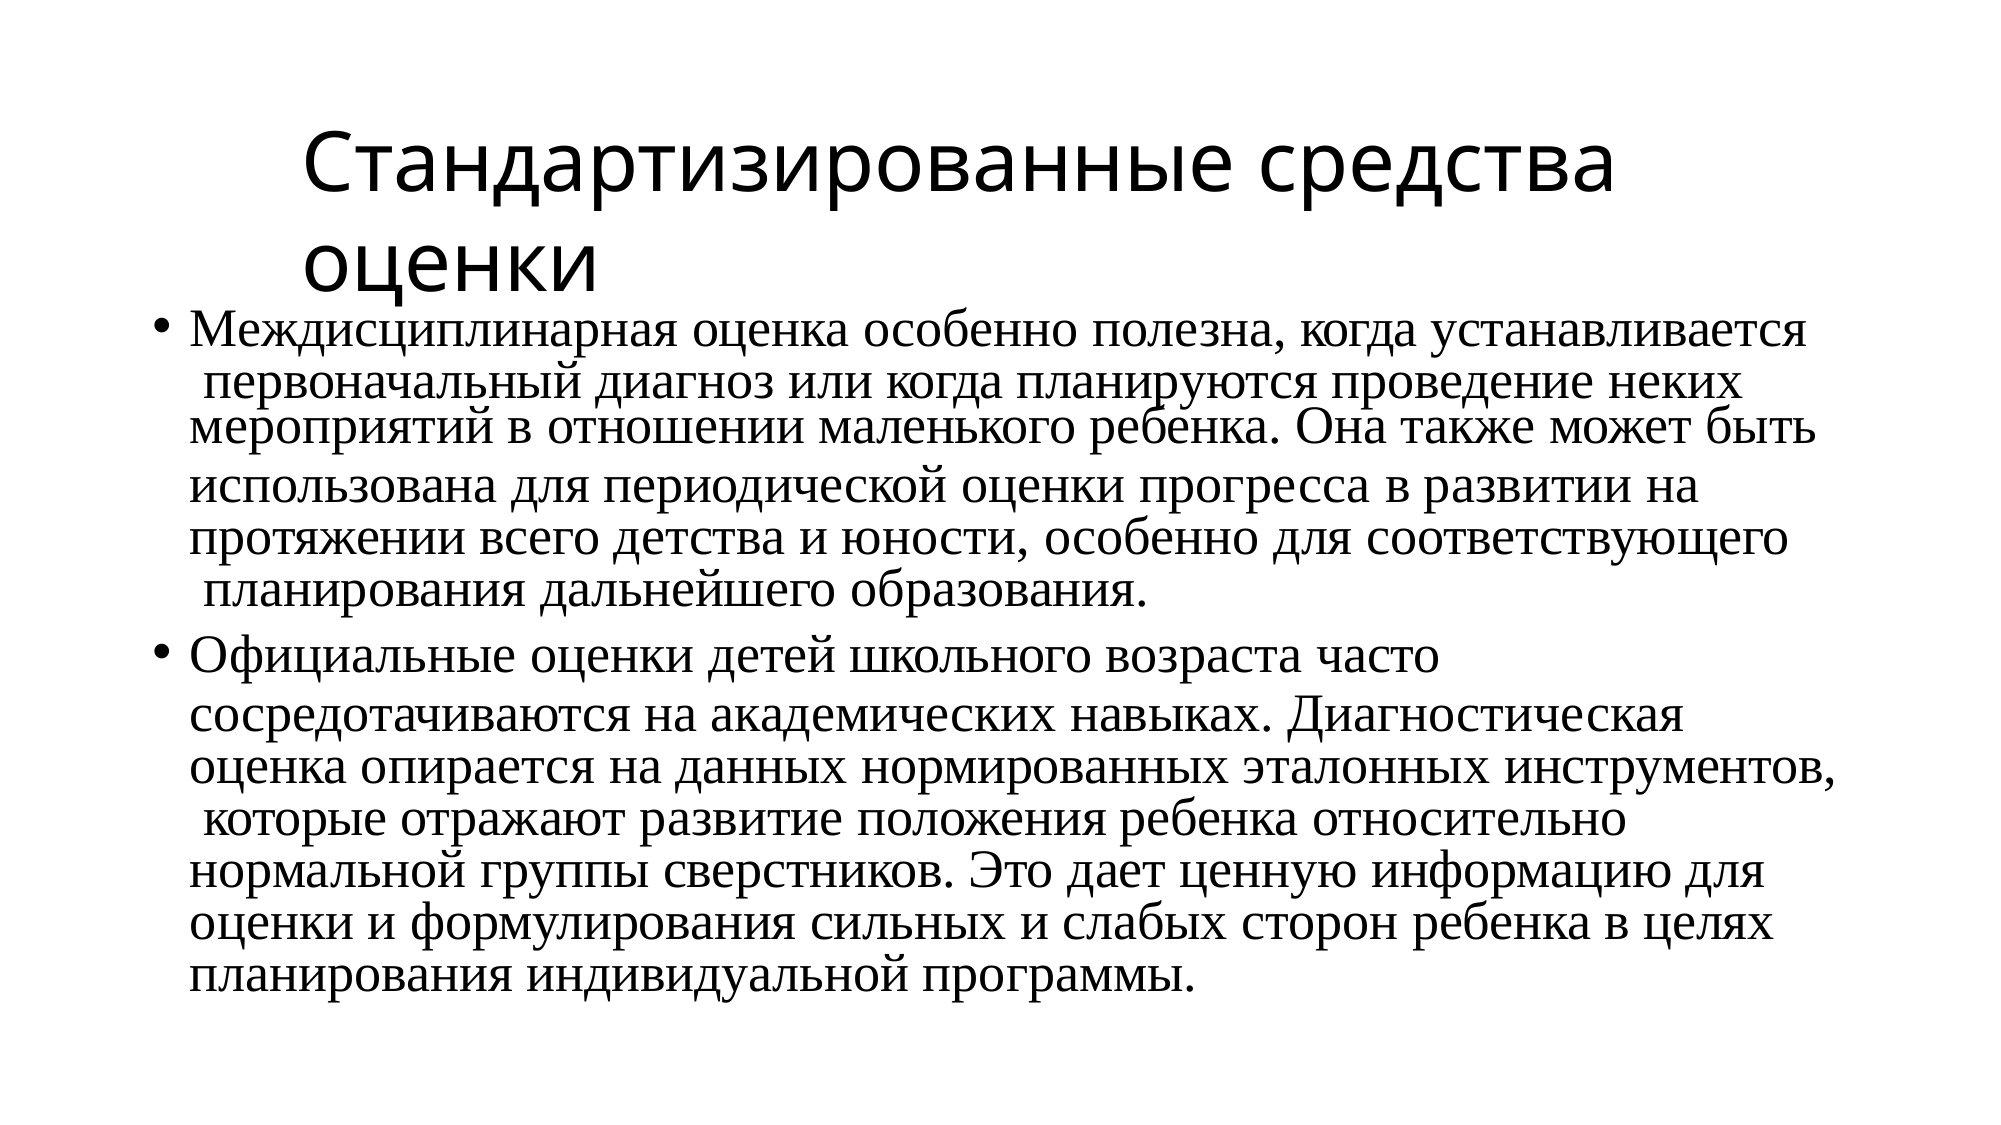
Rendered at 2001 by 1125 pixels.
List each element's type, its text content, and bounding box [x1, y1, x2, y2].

title Стандартизированные средства оценки [299, 106, 1699, 289]
text_box Междисциплинарная оценка особенно полезна, когда устанавливается первоначальный диагноз или когда планируются проведение неких мероприятий в отношении маленького ребенка. Она также может быть использована для периодической оценки прогресса в развитии на протяжении всего детства и юности, особенно для соответствующего планирования дальнейшего образования. Официальные оценки детей школьного возраста часто сосредотачиваются на академических навыках. Диагностическая оценка опирается на данных нормированных эталонных инструментов, которые отражают развитие положения ребенка относительно нормальной группы сверстников. Это дает ценную информацию для оценки и формулирования сильных и слабых сторон ребенка в целях планирования индивидуальной программы. [150, 289, 1844, 1002]
